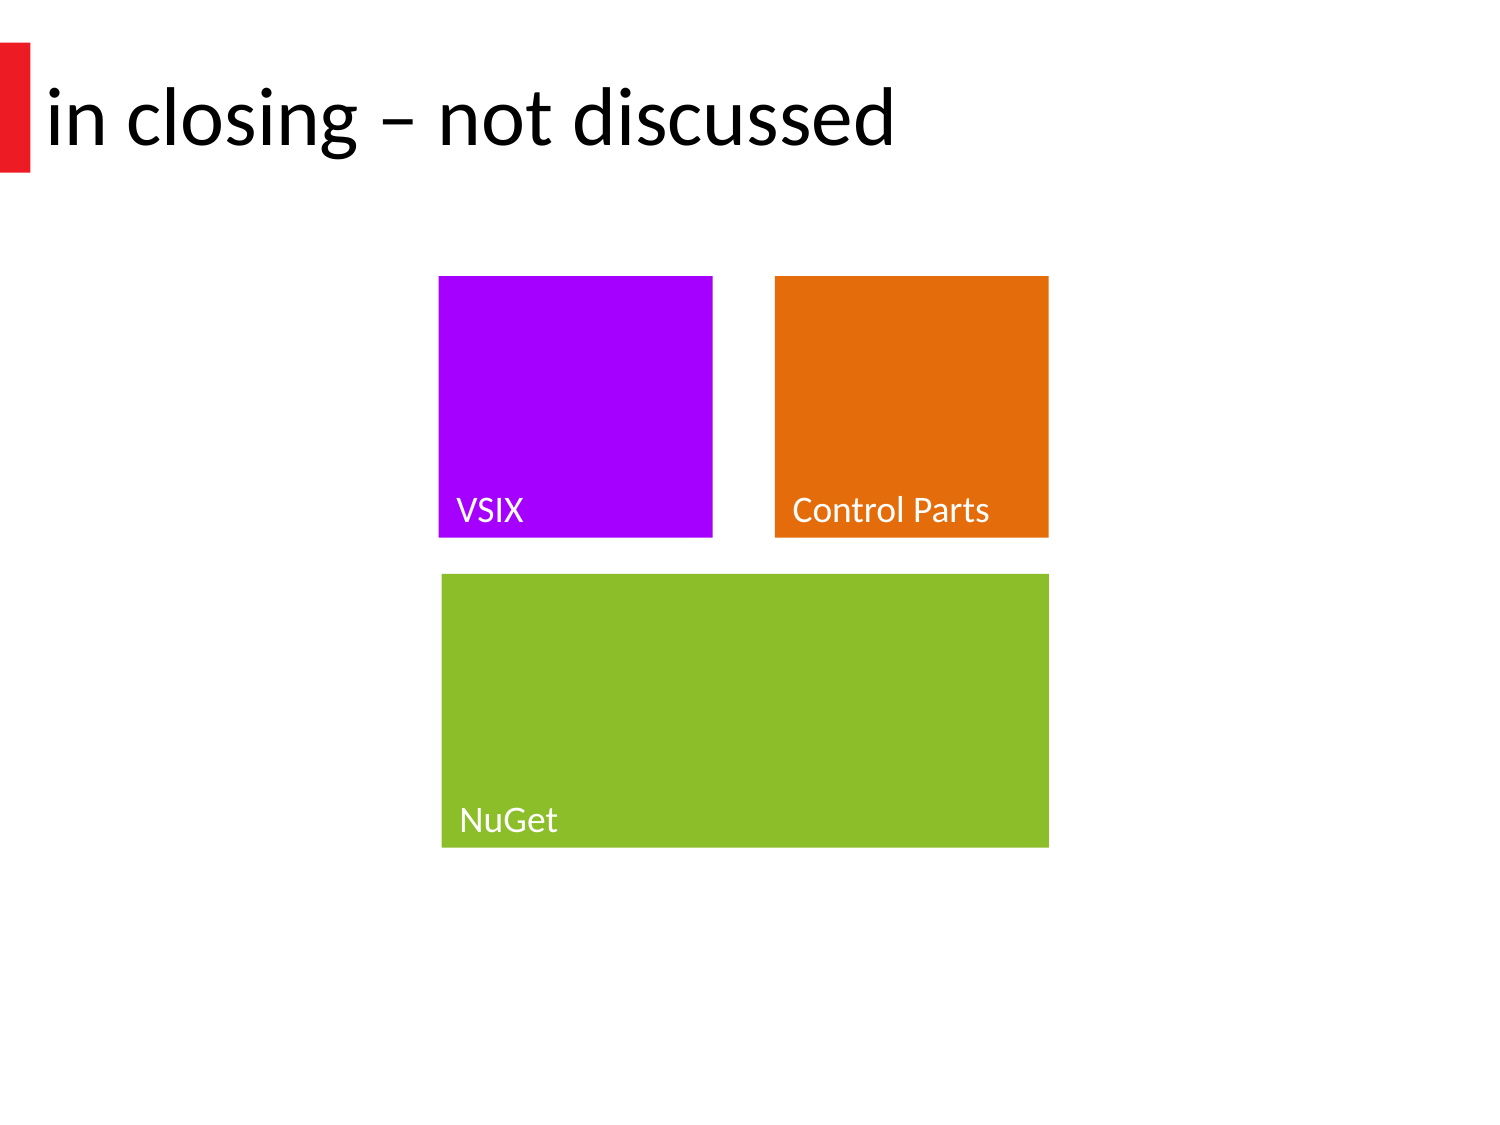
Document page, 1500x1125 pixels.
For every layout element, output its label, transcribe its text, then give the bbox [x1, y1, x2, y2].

text_box VSIX [437, 274, 715, 540]
text_box NuGet [439, 572, 1051, 850]
text_box in closing – not discussed [33, 54, 1381, 161]
text_box [0, 41, 33, 175]
text_box Control Parts [773, 274, 1051, 540]
